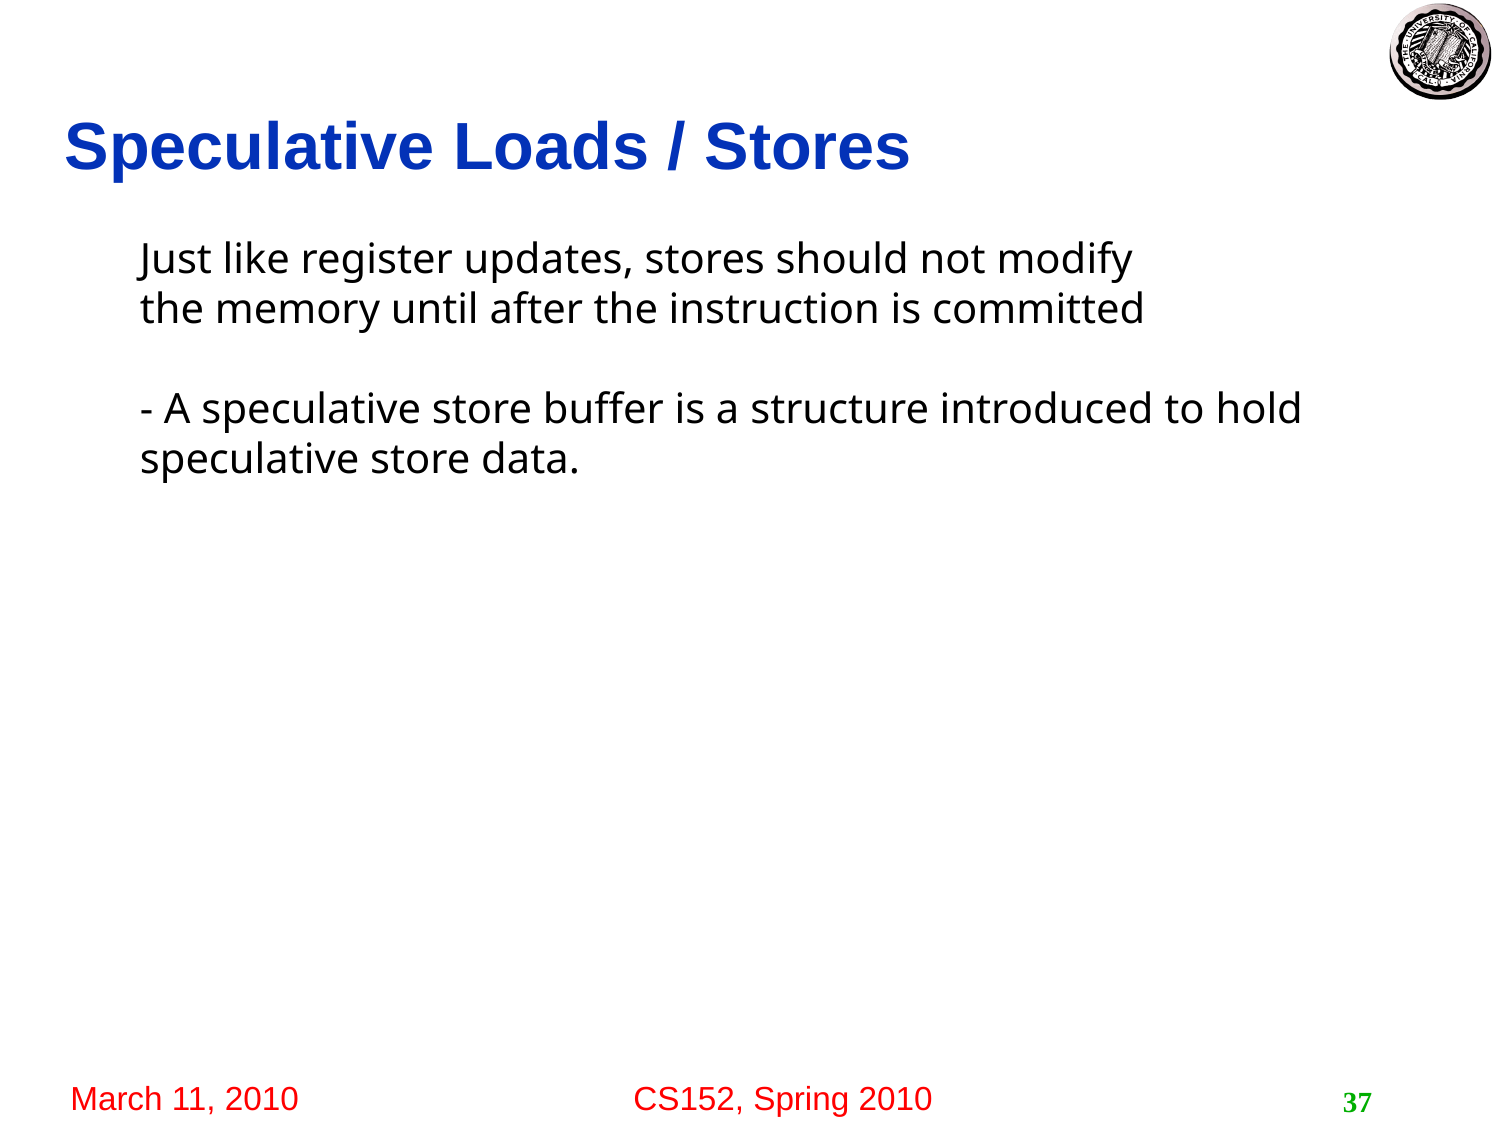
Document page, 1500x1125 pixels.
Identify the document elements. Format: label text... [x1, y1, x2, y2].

title Speculative Loads / Stores [49, 99, 1226, 196]
text_box Just like register updates, stores should not modify the memory until after the instruction is committed - A speculative store buffer is a structure introduced to hold speculative store data. [125, 224, 1431, 490]
picture [1378, 0, 1500, 103]
slide_number 37 [1074, 1076, 1388, 1125]
